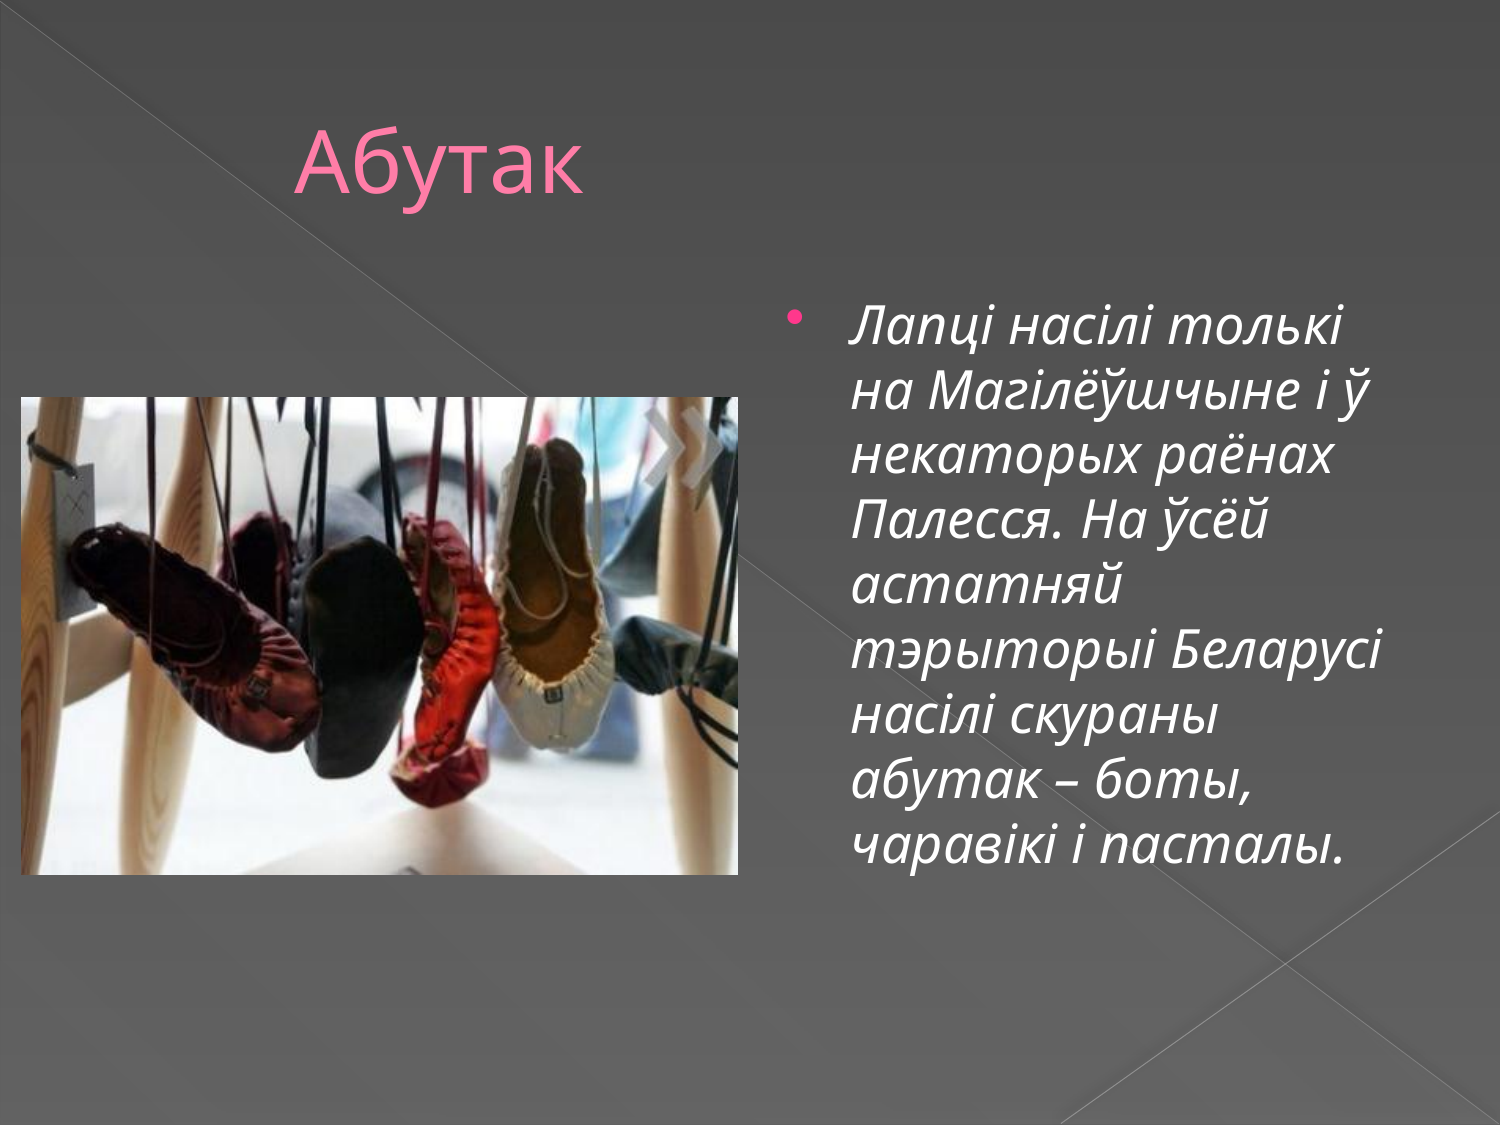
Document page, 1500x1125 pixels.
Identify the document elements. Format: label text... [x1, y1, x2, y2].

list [21, 396, 738, 876]
title Абутак [75, 43, 1425, 274]
list Лапці насілі толькі на Магілёўшчыне і ў некаторых раёнах Палесся. На ўсёй астатняй тэрыторыі Беларусі насілі скураны абутак – боты, чаравікі і пасталы. [762, 282, 1425, 1025]
